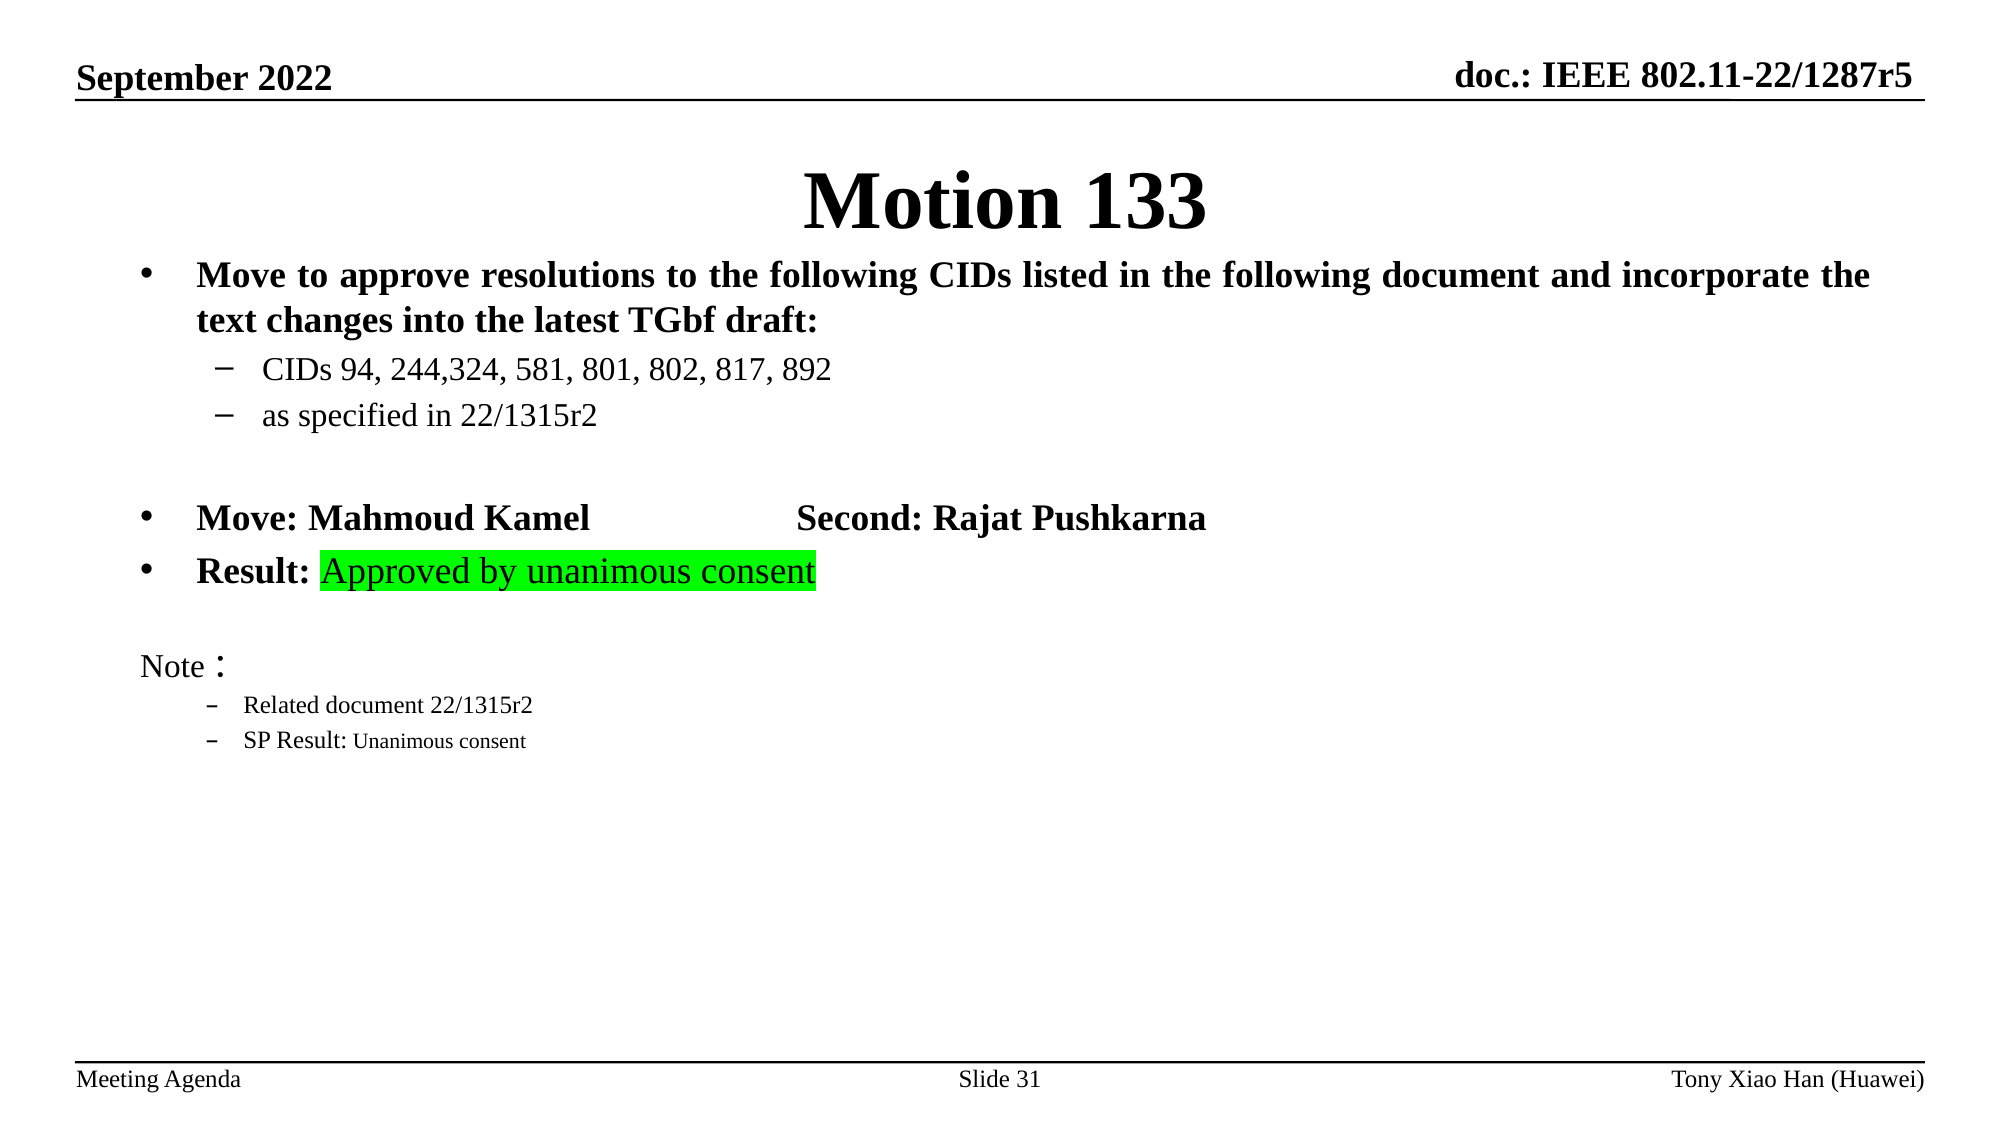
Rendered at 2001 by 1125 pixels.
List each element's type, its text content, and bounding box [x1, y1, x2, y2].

text_box Move to approve resolutions to the following CIDs listed in the following document and incorporate the text changes into the latest TGbf draft: CIDs 94, 244,324, 581, 801, 802, 817, 892 as specified in 22/1315r2 Move: Mahmoud Kamel Second: Rajat Pushkarna Result: Approved by unanimous consent Note： Related document 22/1315r2 SP Result: Unanimous consent [125, 212, 1888, 900]
text_box Motion 133 [368, 137, 1644, 212]
